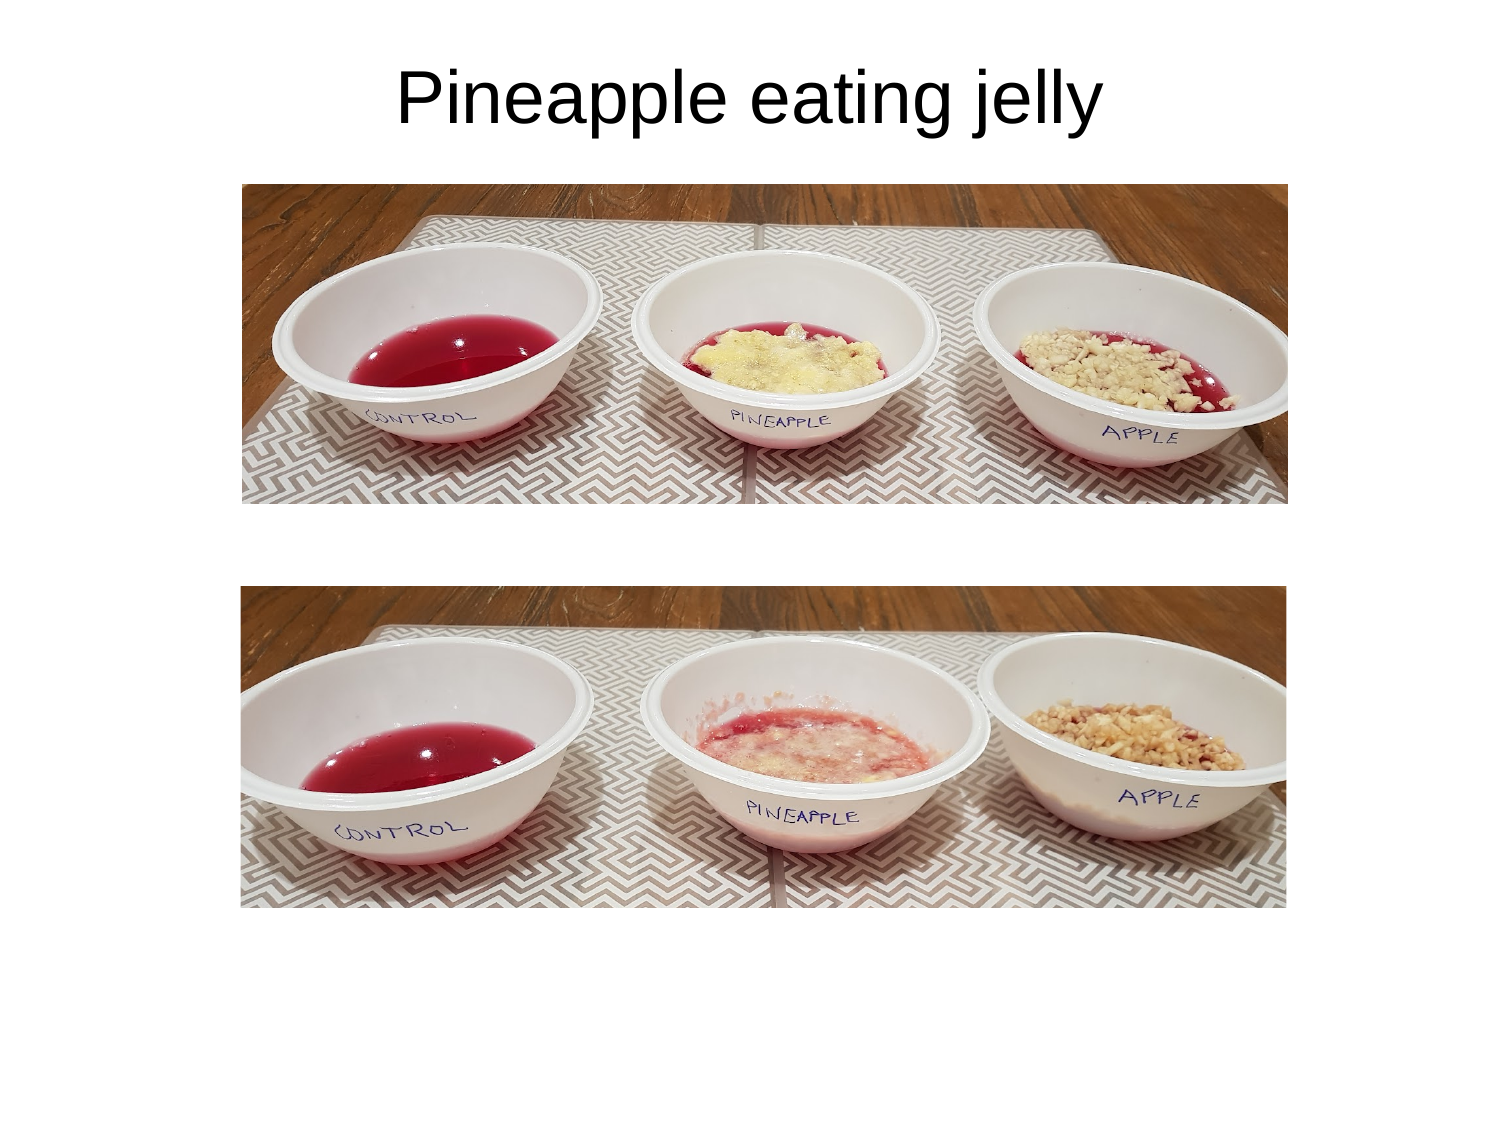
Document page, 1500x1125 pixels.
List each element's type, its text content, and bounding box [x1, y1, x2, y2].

picture [241, 184, 1289, 504]
title Pineapple eating jelly [112, 30, 1388, 156]
picture [240, 585, 1287, 908]
